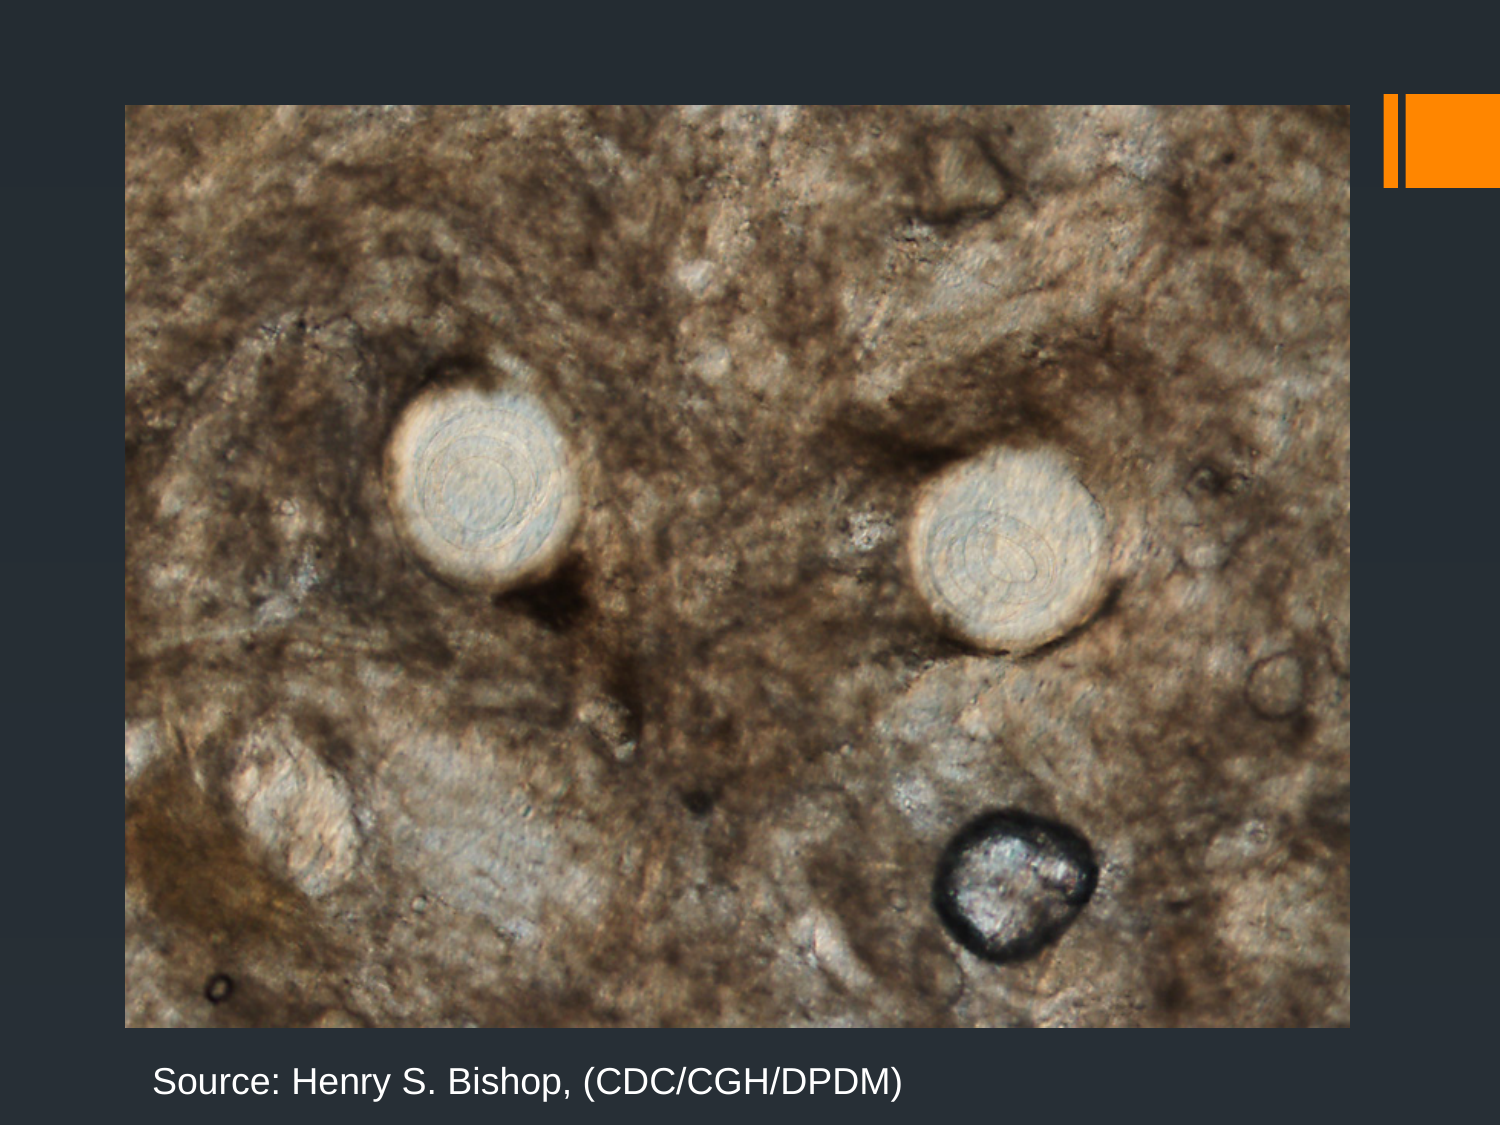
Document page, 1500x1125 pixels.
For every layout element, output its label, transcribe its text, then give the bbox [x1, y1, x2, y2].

text_box Source: Henry S. Bishop, (CDC/CGH/DPDM) [137, 1049, 1100, 1110]
picture [124, 105, 1351, 1028]
